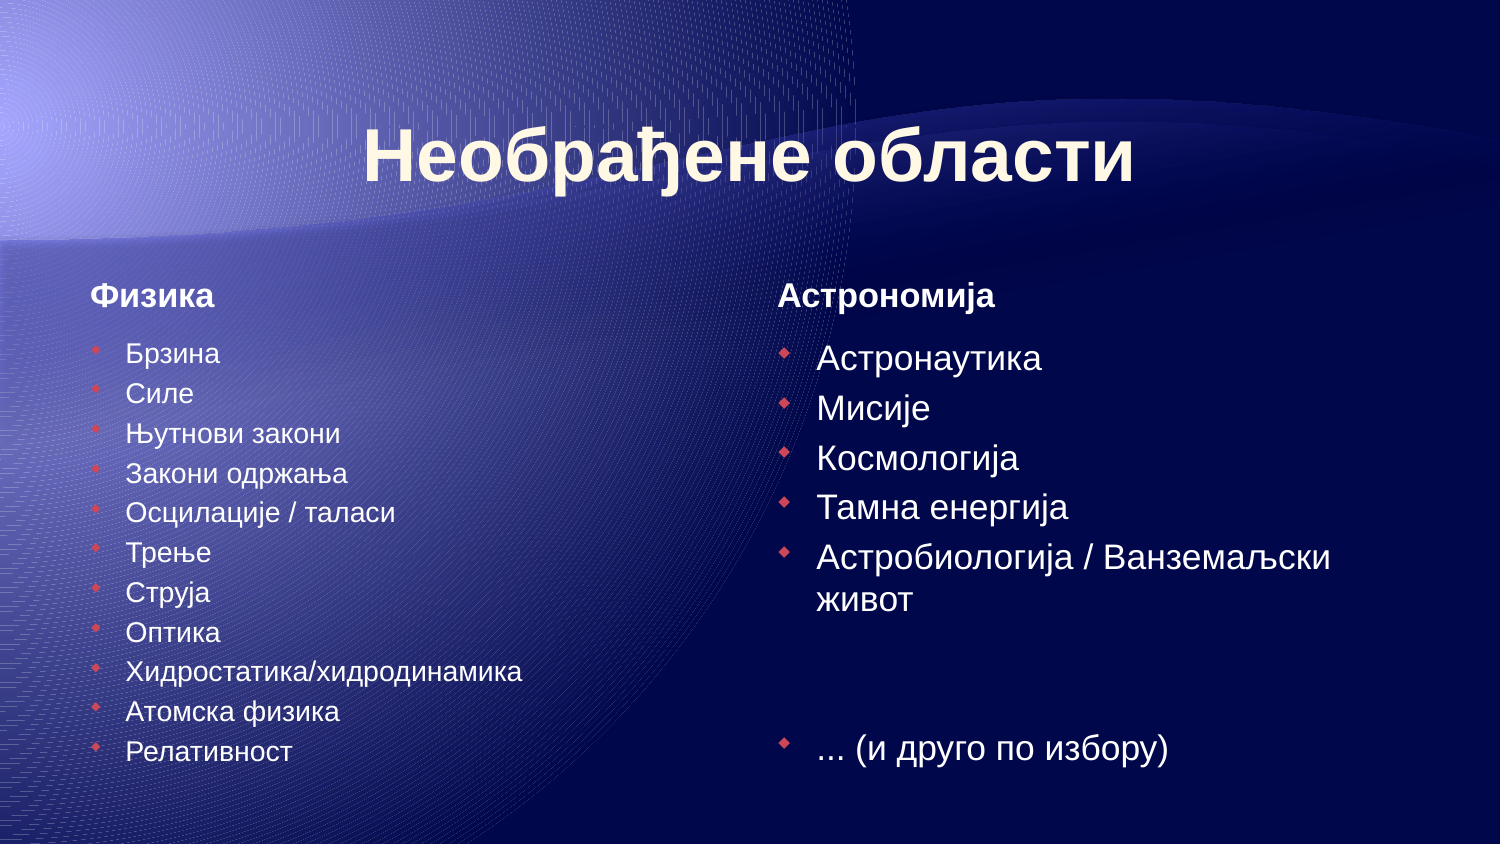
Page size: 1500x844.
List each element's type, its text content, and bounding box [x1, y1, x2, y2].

list Брзина Силе Њутнови закони Закони одржања Осцилације / таласи Трење Струја Оптика Хидростатика/хидродинамика Атомска физика Релативност [75, 328, 738, 779]
list Физика [75, 259, 738, 322]
list Астрономија [761, 259, 1425, 322]
title Необрађене области [75, 65, 1425, 199]
list Астронаутика Мисије Космологија Тамна енергија Астробиологија / Ванземаљски живот ... (и друго по избору) [761, 328, 1425, 779]
